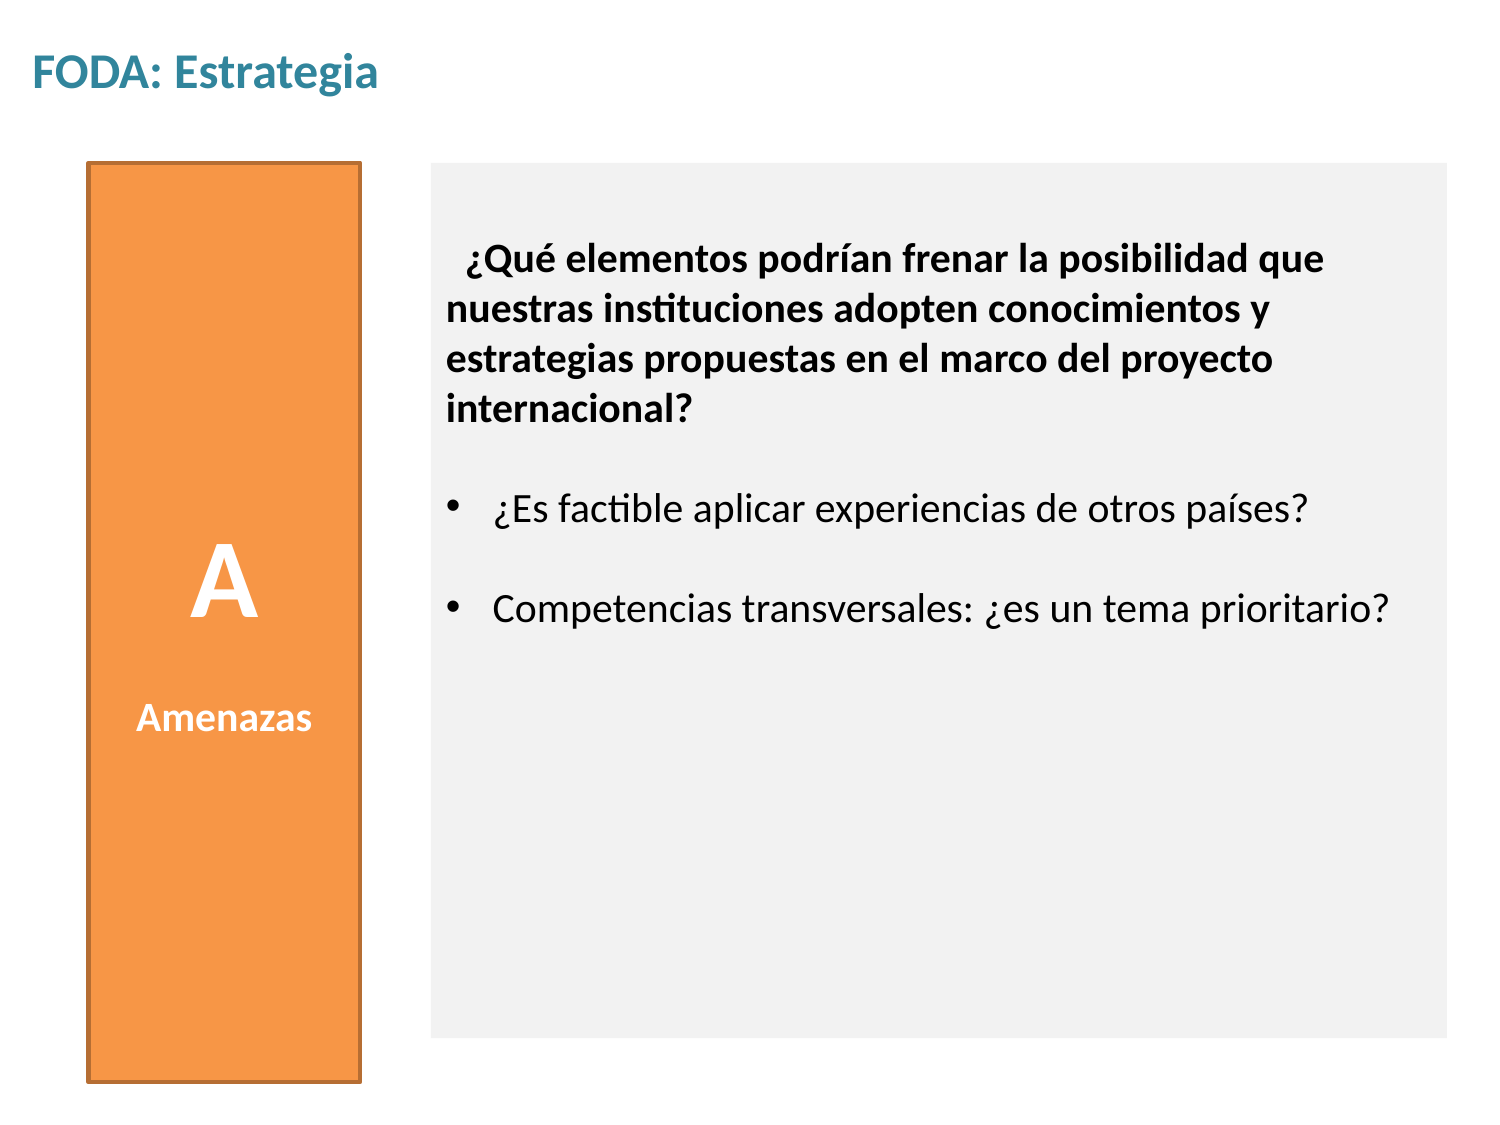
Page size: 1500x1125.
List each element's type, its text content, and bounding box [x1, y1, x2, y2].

text_box ¿Qué elementos podrían frenar la posibilidad que nuestras instituciones adopten conocimientos y estrategias propuestas en el marco del proyecto internacional? ¿Es factible aplicar experiencias de otros países? Competencias transversales: ¿es un tema prioritario? [430, 162, 1447, 1039]
text_box A Amenazas [86, 161, 362, 1084]
text_box FODA: Estrategia [17, 30, 1483, 161]
